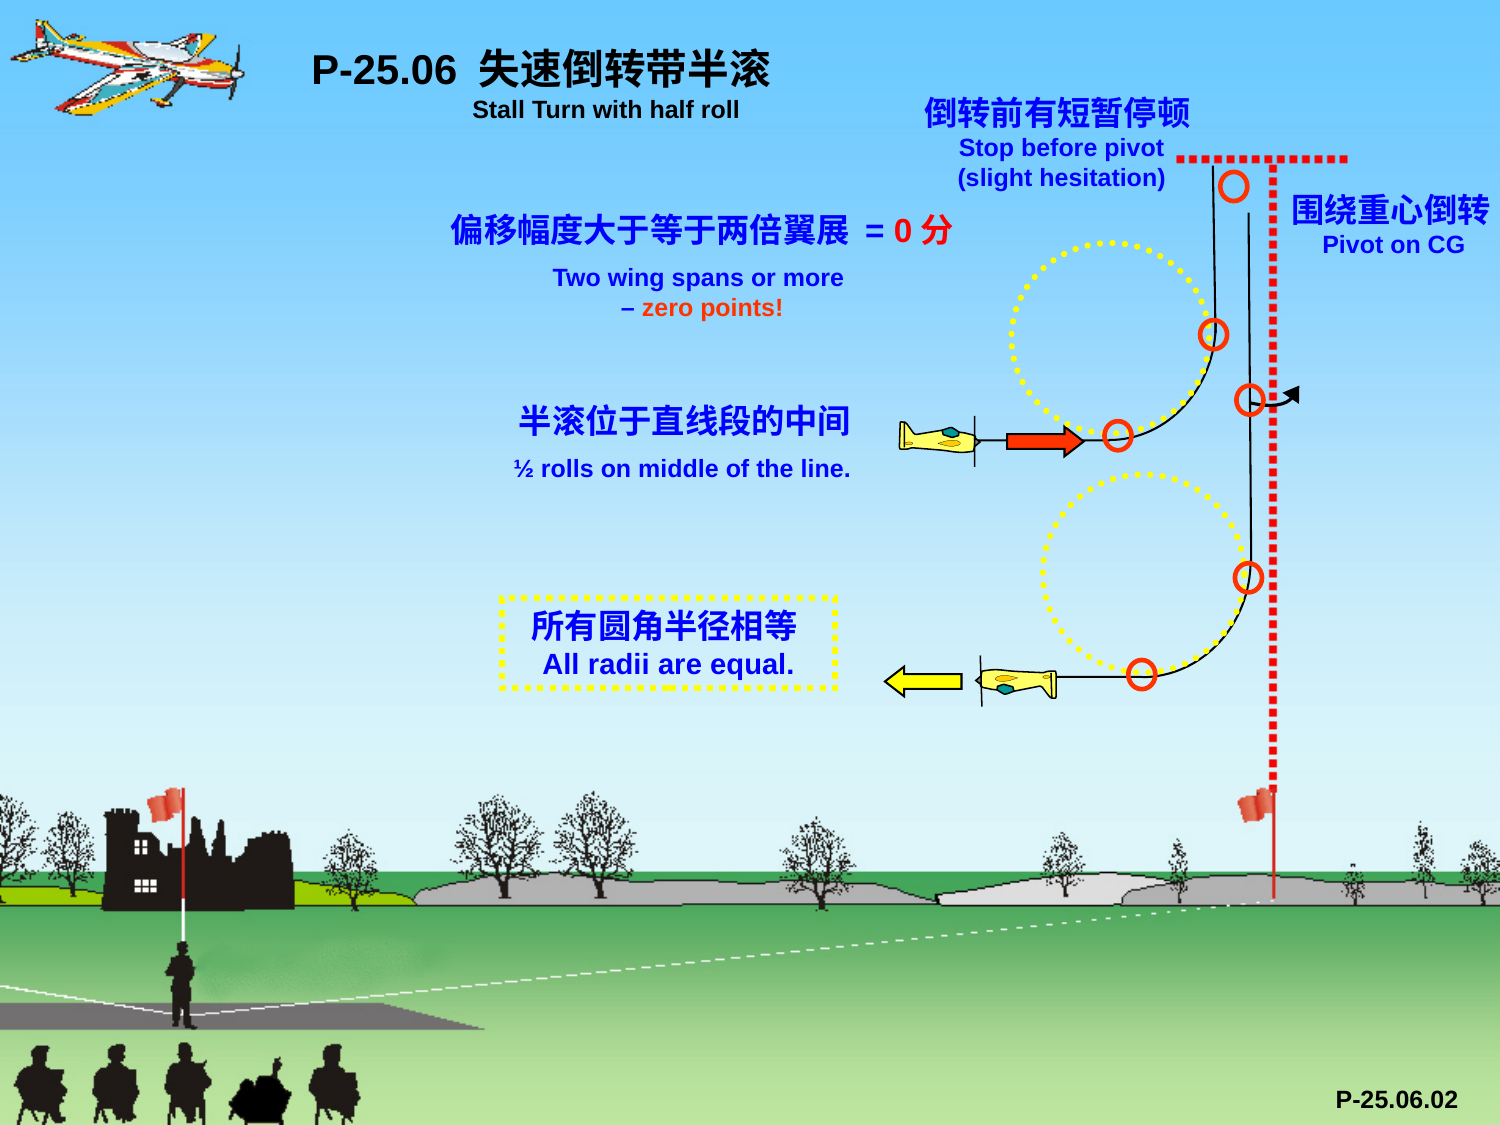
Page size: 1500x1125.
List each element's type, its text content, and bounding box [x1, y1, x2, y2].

text_box [1011, 243, 1208, 434]
text_box P-25.06.02 [1320, 1075, 1475, 1121]
text_box 半滚位于直线段的中间 ½ rolls on middle of the line. [432, 392, 867, 490]
picture [0, 0, 1500, 1125]
text_box [1007, 426, 1084, 457]
text_box [1042, 474, 1244, 672]
text_box [1132, 390, 1197, 438]
text_box [1128, 660, 1156, 690]
text_box [1234, 563, 1263, 593]
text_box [914, 401, 966, 482]
text_box [1236, 390, 1264, 415]
text_box 所有圆角半径相等All radii are equal. [502, 598, 836, 688]
text_box [1220, 171, 1248, 202]
text_box 围绕重心倒转Pivot on CG [1276, 181, 1500, 266]
text_box [1156, 592, 1247, 677]
text_box 偏移幅度大于等于两倍翼展 = 0分 Two wing spans or more – zero points! [432, 201, 973, 329]
text_box [1104, 421, 1132, 451]
text_box P-25.06 失速倒转带半滚 Stall Turn with half roll [296, 35, 1387, 131]
text_box [1200, 320, 1228, 349]
text_box [884, 666, 962, 697]
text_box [990, 639, 1042, 721]
text_box 倒转前有短暂停顿Stop before pivot (slight hesitation) [897, 131, 1226, 199]
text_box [1168, 349, 1307, 390]
